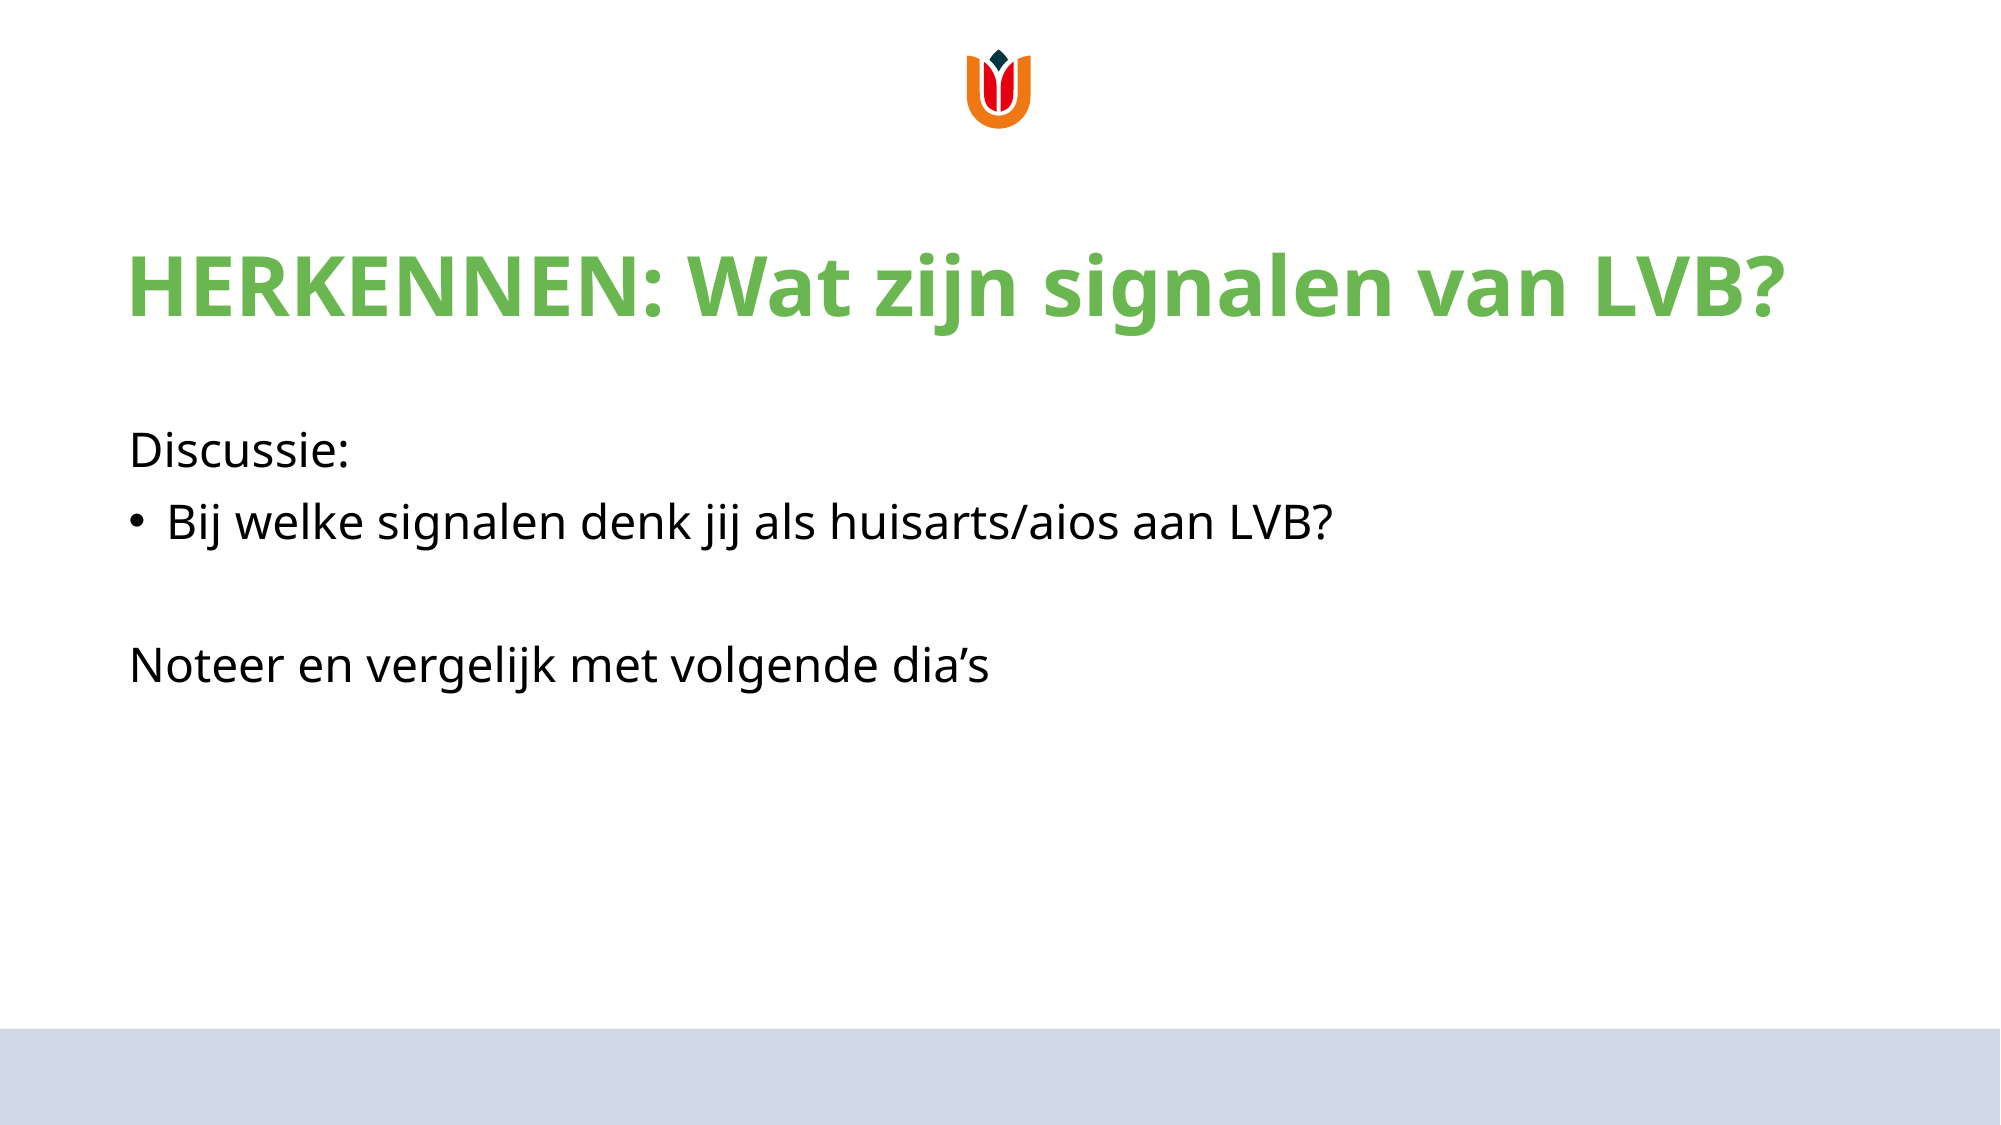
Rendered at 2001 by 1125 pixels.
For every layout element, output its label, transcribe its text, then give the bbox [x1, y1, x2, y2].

title HERKENNEN: Wat zijn signalen van LVB? [110, 180, 1877, 398]
list Discussie: Bij welke signalen denk jij als huisarts/aios aan LVB? Noteer en vergelijk met volgende dia’s [113, 397, 1877, 1014]
